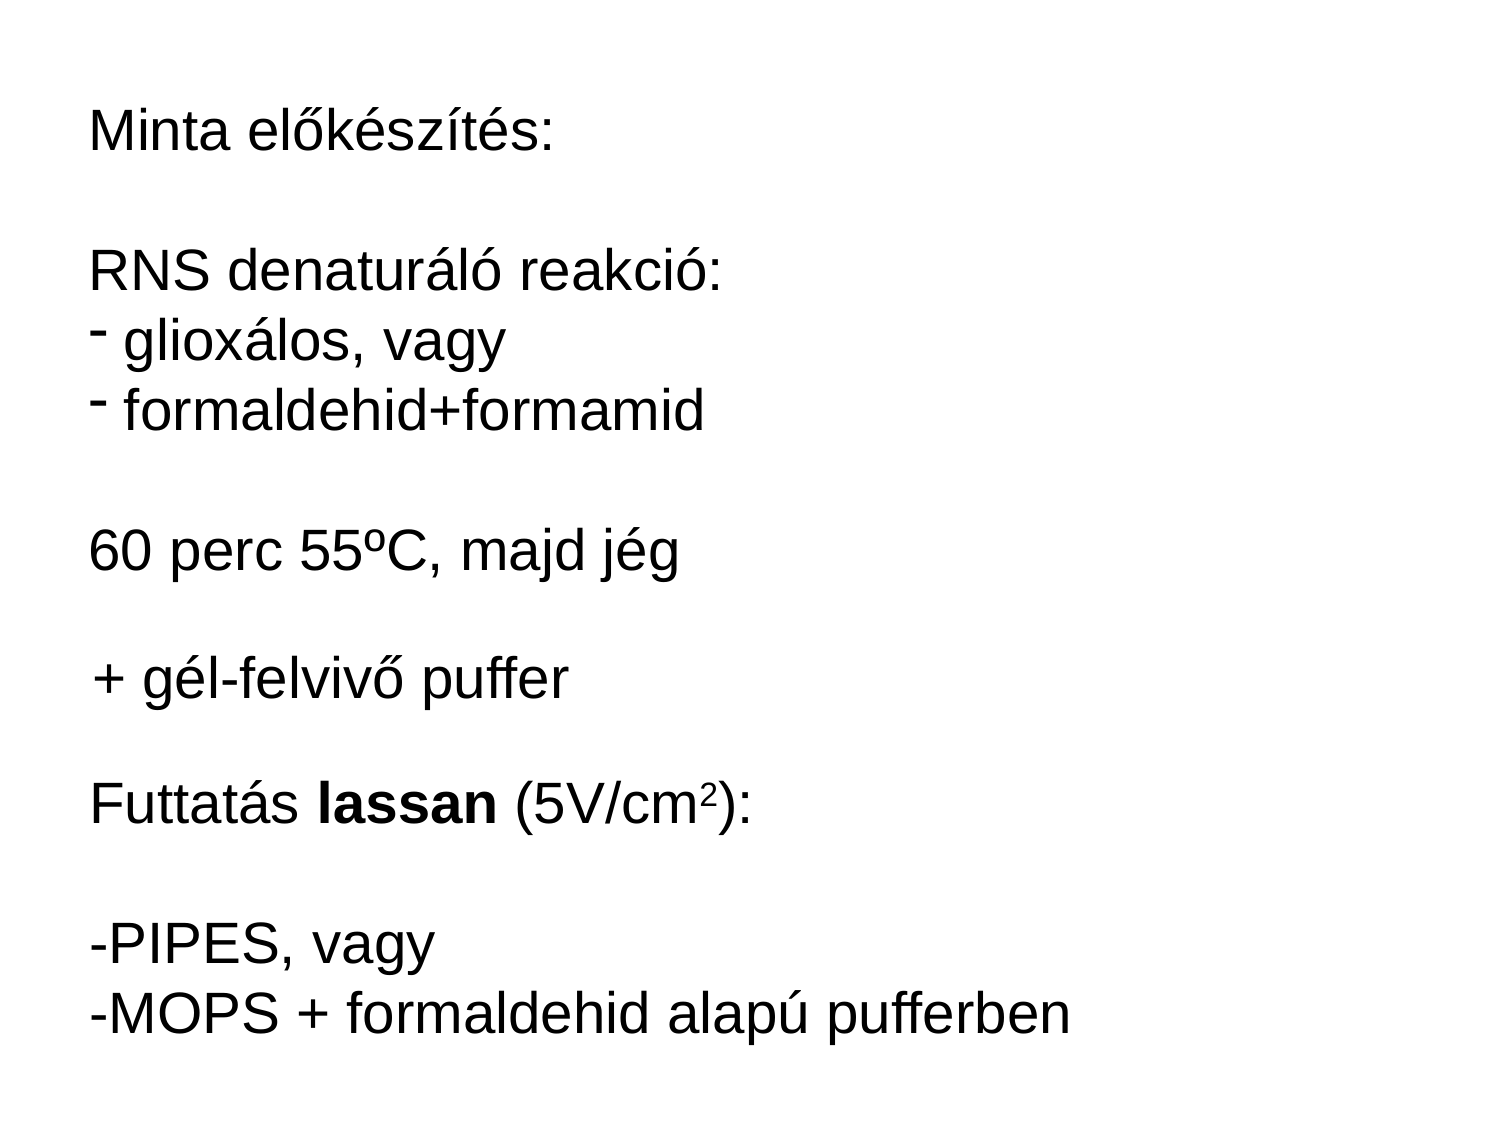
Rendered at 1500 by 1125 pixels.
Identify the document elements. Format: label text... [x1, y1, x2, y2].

text_box Minta előkészítés: RNS denaturáló reakció: glioxálos, vagy formaldehid+formamid 60 perc 55ºC, majd jég [73, 84, 740, 590]
text_box + gél-felvivő puffer [77, 633, 586, 718]
text_box Futtatás lassan (5V/cm2): -PIPES, vagy -MOPS + formaldehid alapú pufferben [74, 758, 1089, 1053]
